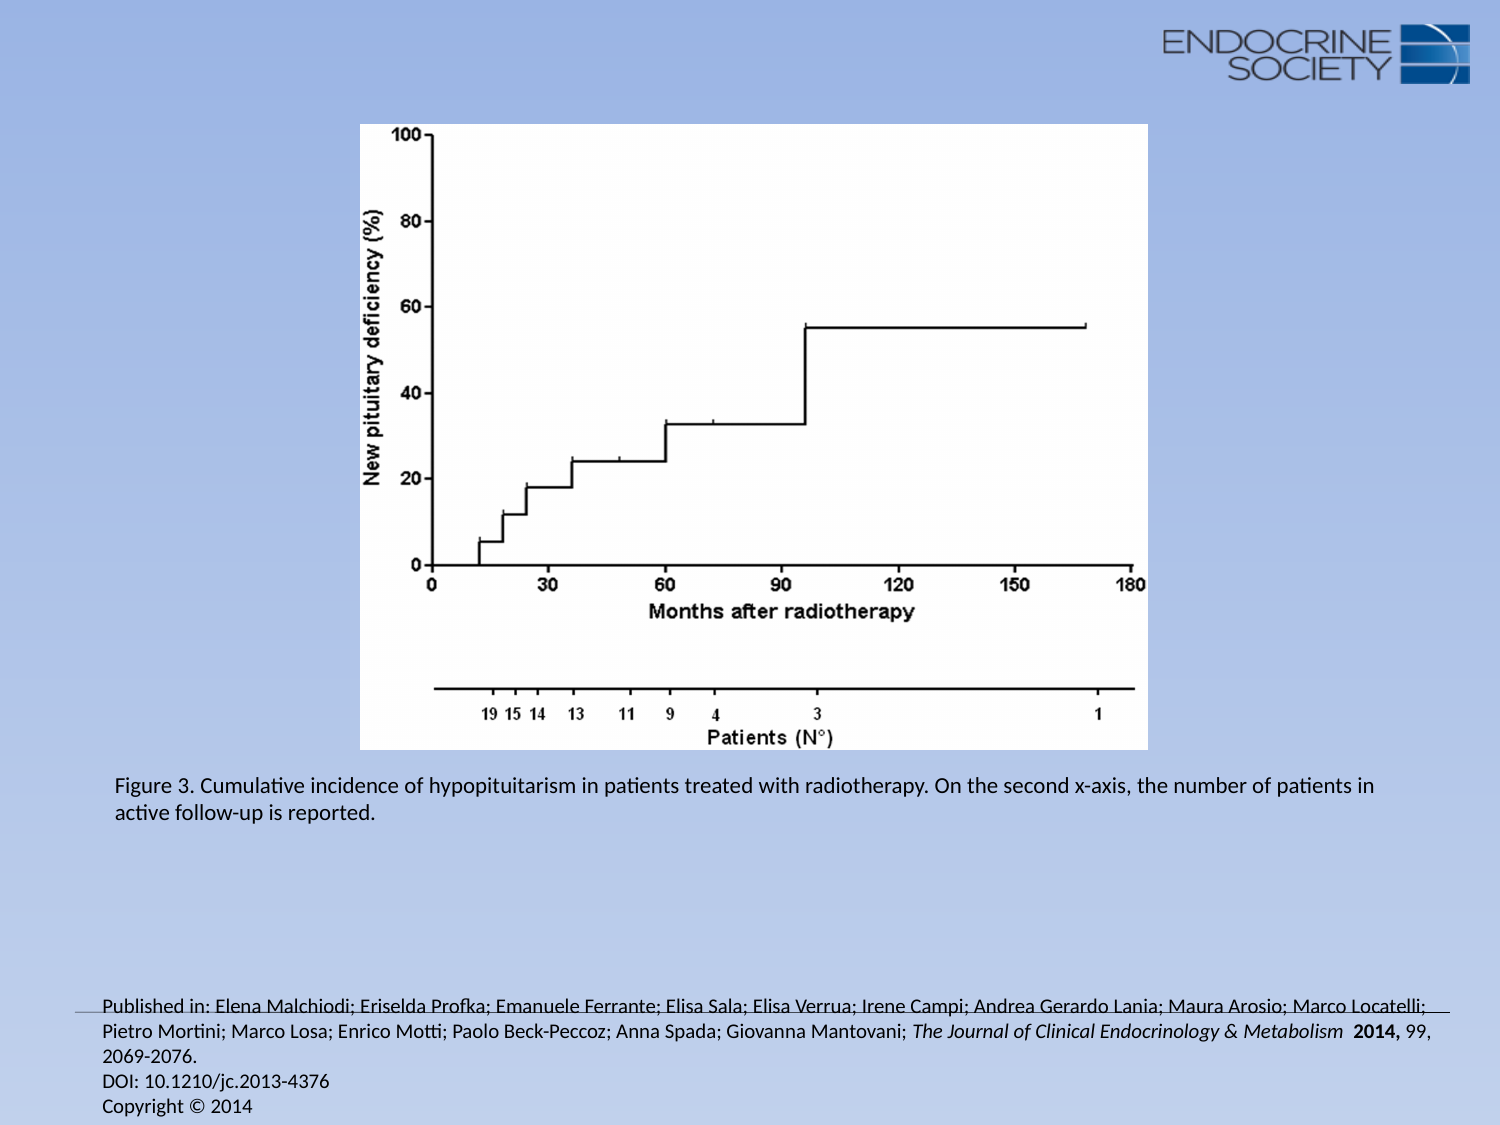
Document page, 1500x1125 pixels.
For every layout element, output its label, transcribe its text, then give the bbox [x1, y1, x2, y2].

picture [360, 124, 1148, 751]
text_box Published in: Elena Malchiodi; Eriselda Profka; Emanuele Ferrante; Elisa Sala; Elisa Verrua; Irene Campi; Andrea Gerardo Lania; Maura Arosio; Marco Locatelli; Pietro Mortini; Marco Losa; Enrico Motti; Paolo Beck-Peccoz; Anna Spada; Giovanna Mantovani; The Journal of Clinical Endocrinology & Metabolism 2014, 99, 2069-2076. DOI: 10.1210/jc.2013-4376 Copyright © 2014 [87, 962, 1463, 1125]
text_box Figure 3. Cumulative incidence of hypopituitarism in patients treated with radiotherapy. On the second x-axis, the number of patients in active follow-up is reported. [99, 762, 1426, 837]
picture [1162, 24, 1470, 84]
